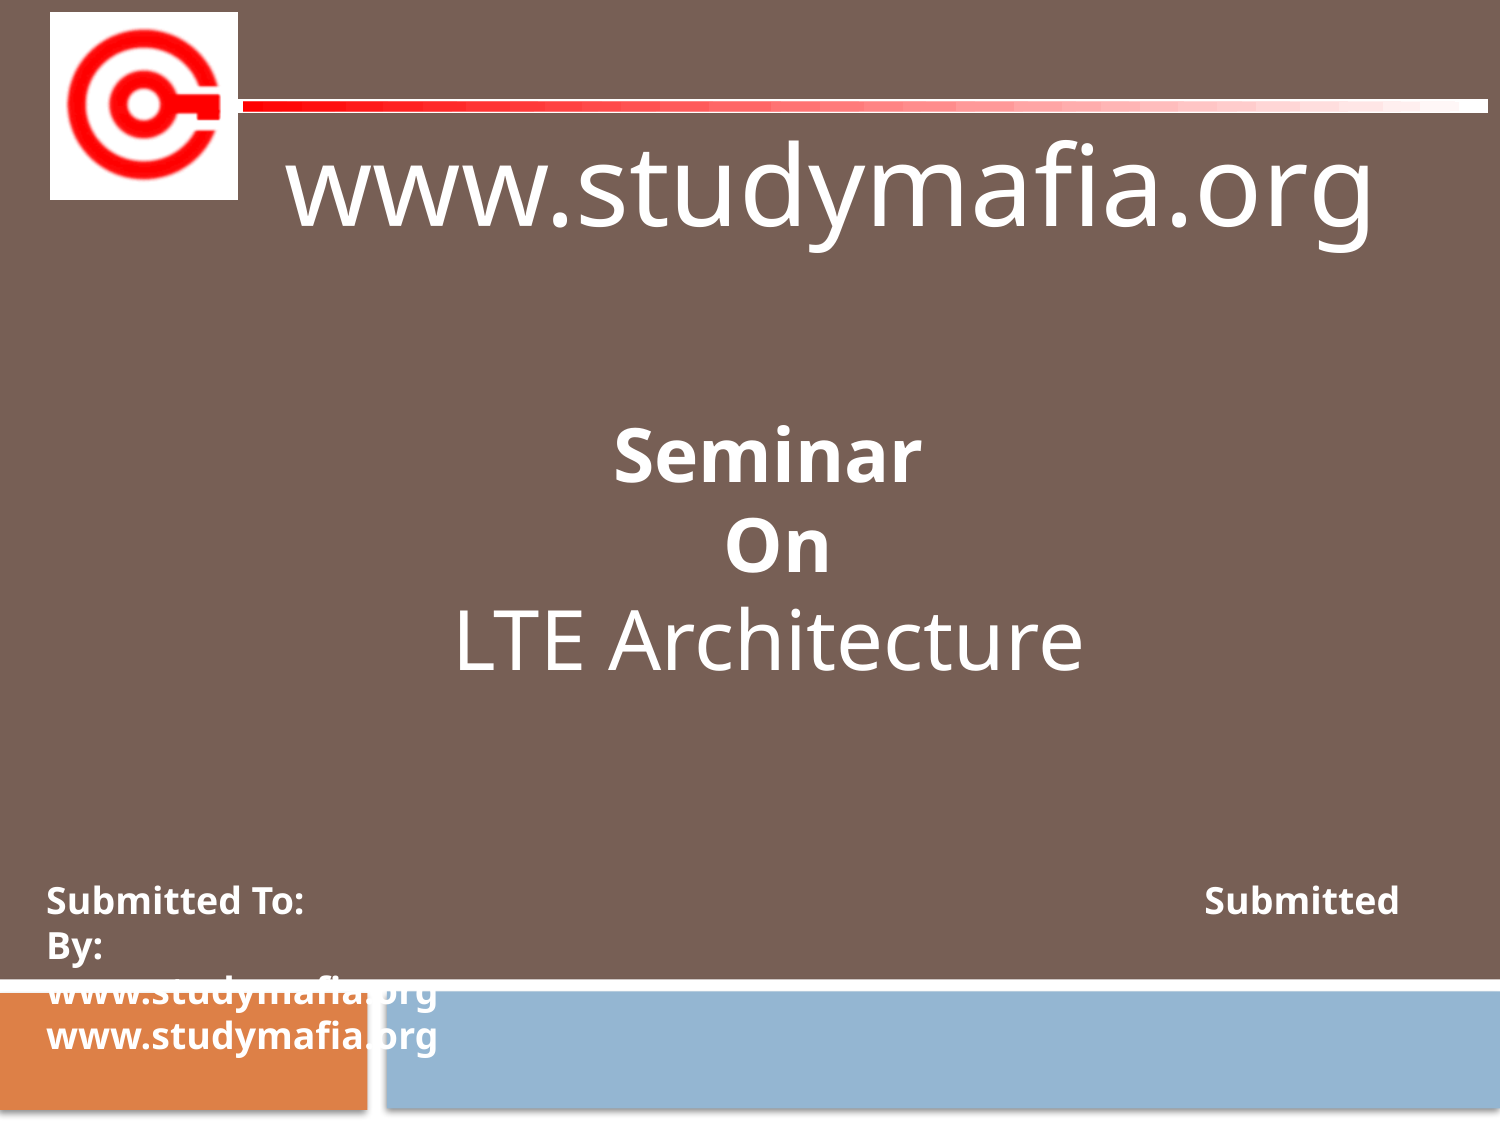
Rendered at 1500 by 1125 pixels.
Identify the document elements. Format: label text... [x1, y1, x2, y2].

text_box Seminar On LTE Architecture [199, 399, 1338, 695]
text_box Submitted To: Submitted By: www.studymafia.org www.studymafia.org [31, 869, 1444, 1064]
text_box www.studymafia.org [162, 112, 1500, 250]
picture [49, 12, 1488, 201]
